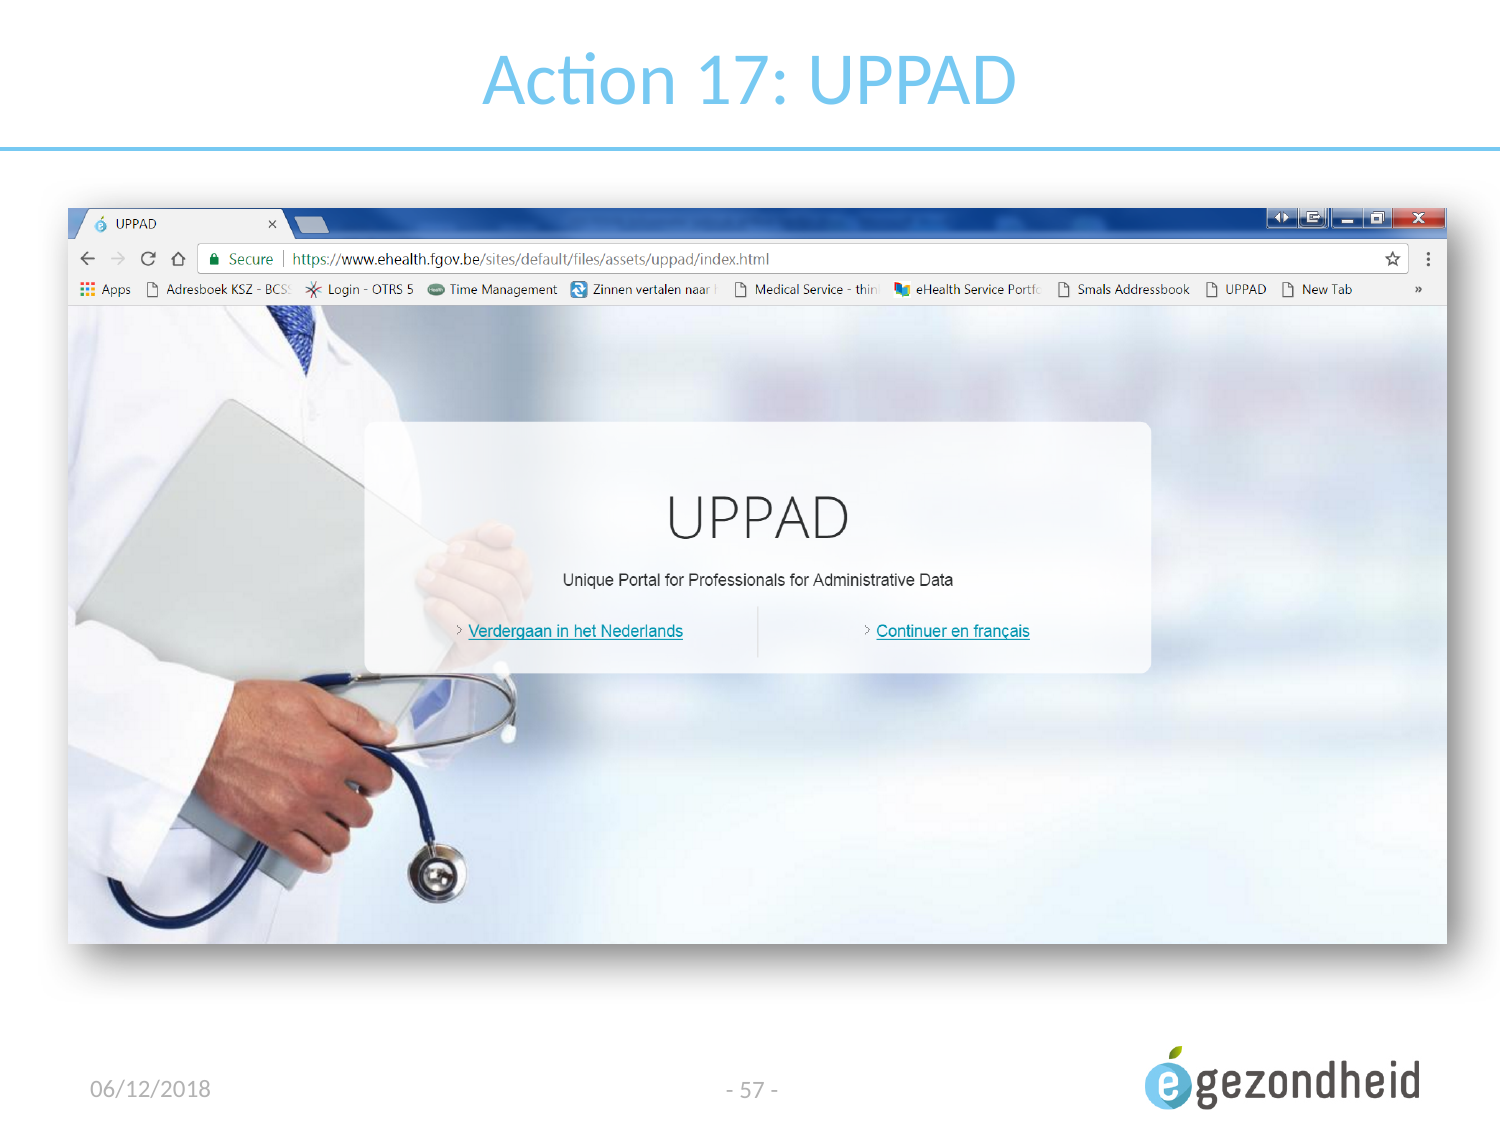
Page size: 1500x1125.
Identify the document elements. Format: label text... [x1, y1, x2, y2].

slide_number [75, 1057, 425, 1118]
slide_number - 57 - [577, 1058, 928, 1119]
picture [67, 207, 1448, 944]
title Action 17: UPPAD [0, 0, 1500, 149]
picture [1116, 1037, 1447, 1125]
